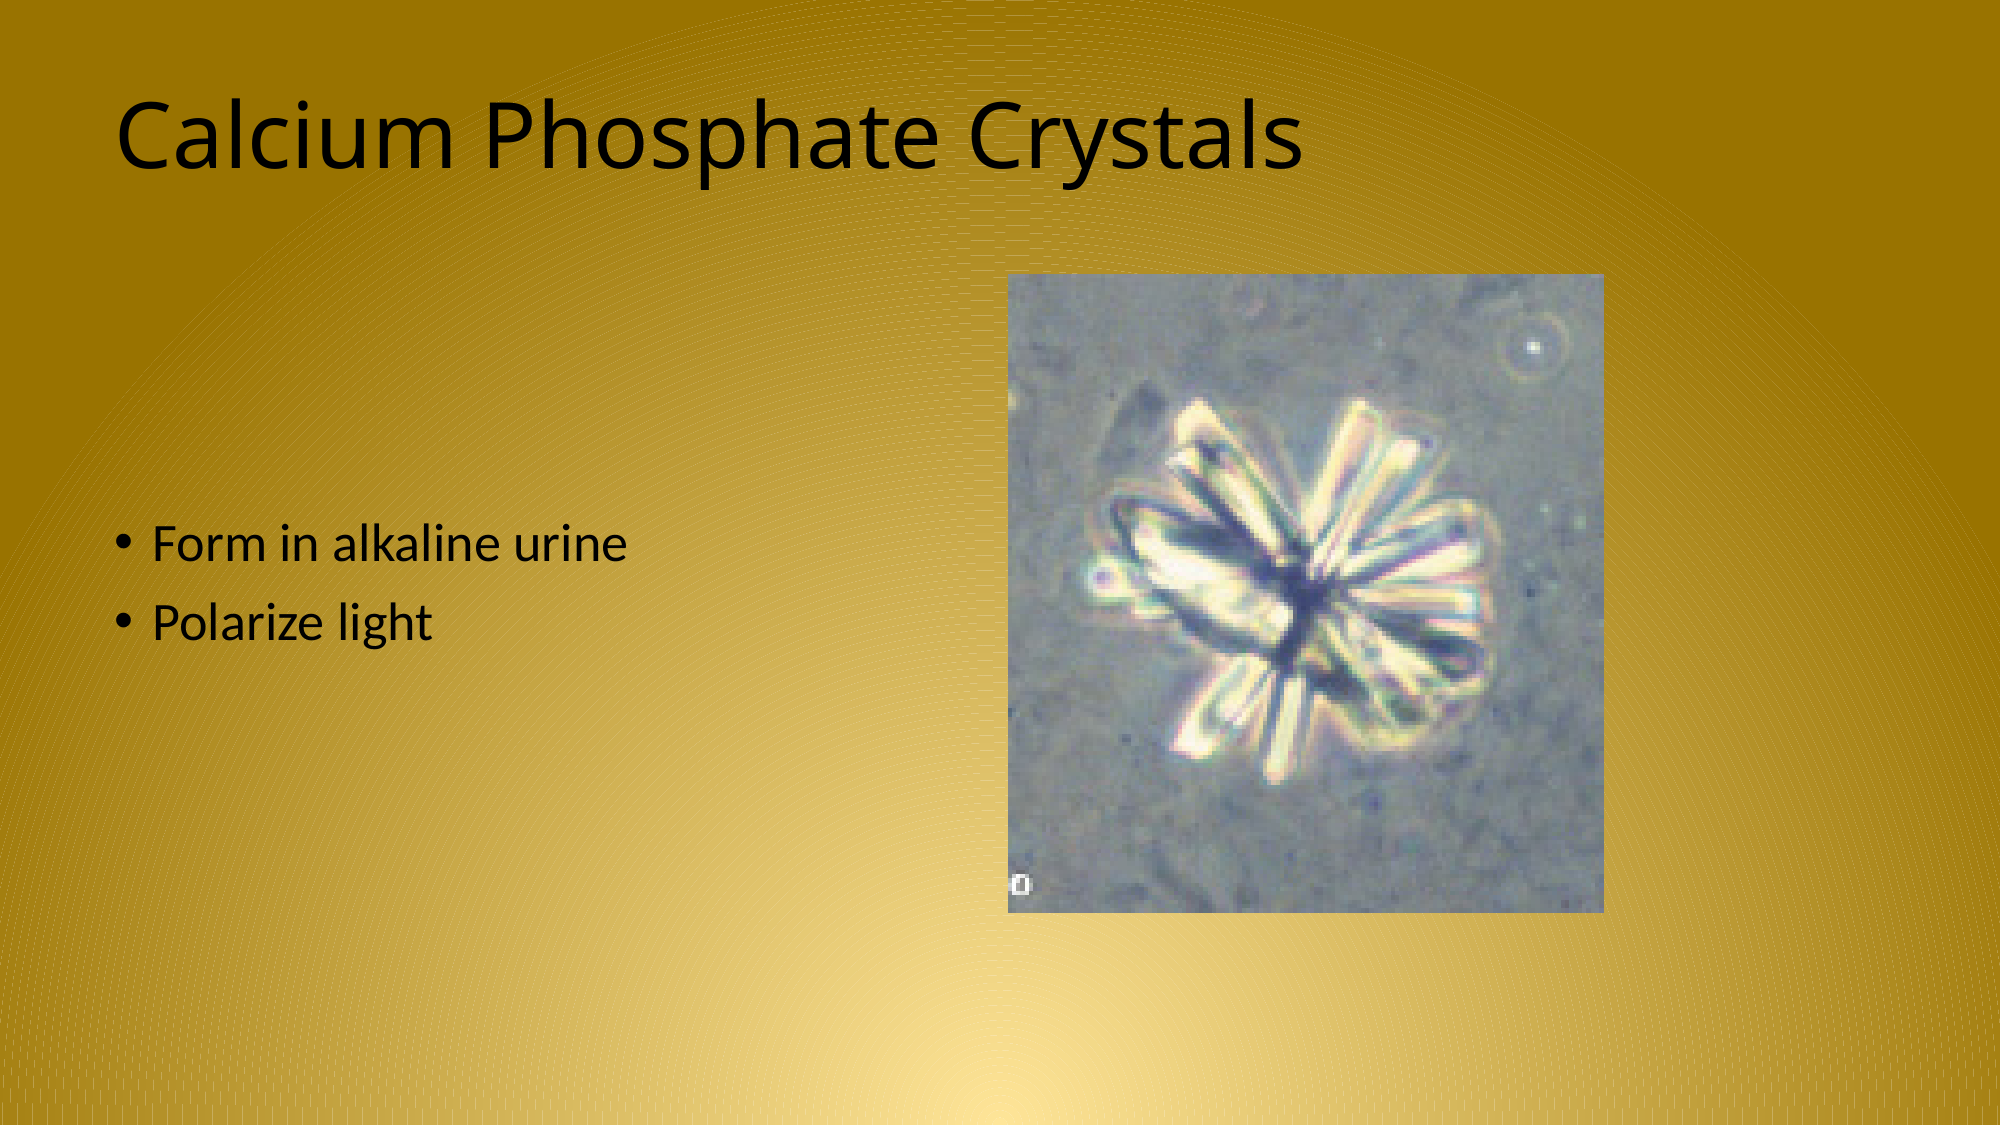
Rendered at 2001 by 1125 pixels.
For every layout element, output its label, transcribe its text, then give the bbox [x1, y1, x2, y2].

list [1008, 274, 1604, 913]
list Form in alkaline urine Polarize light [99, 262, 984, 1006]
title Calcium Phosphate Crystals [99, 45, 1900, 233]
